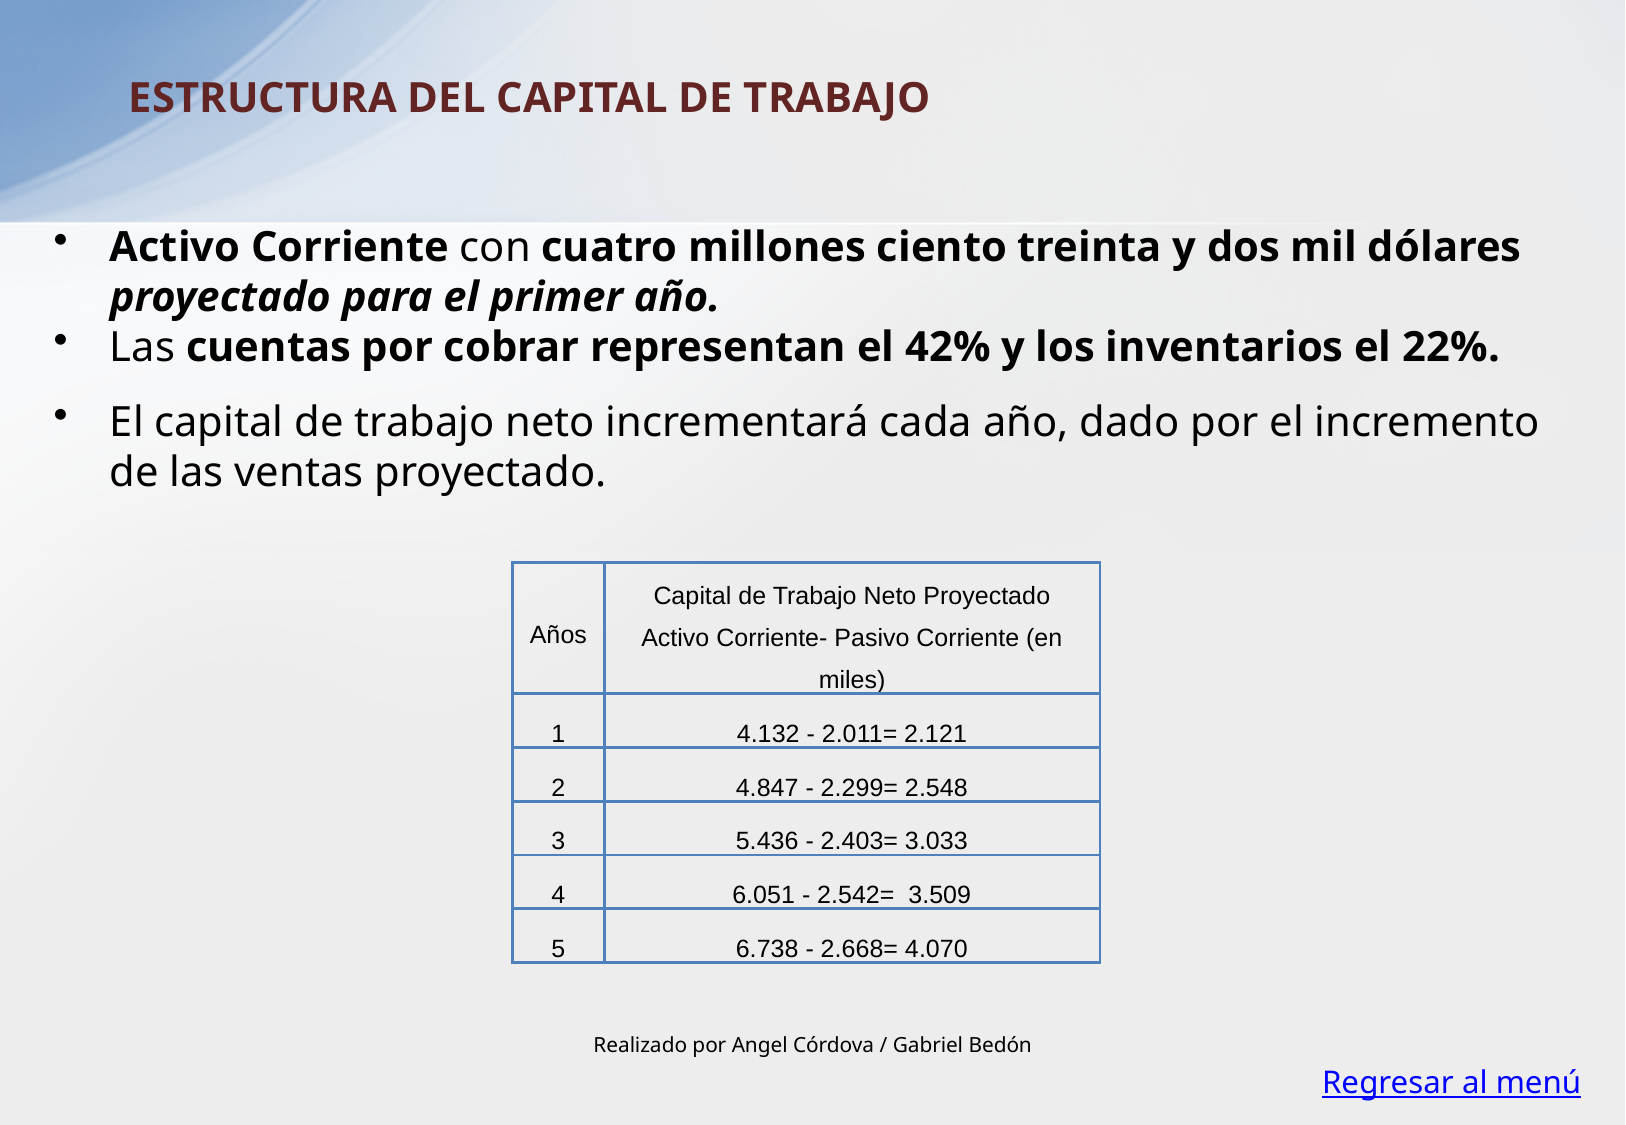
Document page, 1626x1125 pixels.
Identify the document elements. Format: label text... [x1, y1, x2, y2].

table_cell 4 [514, 856, 603, 907]
list Activo Corriente con cuatro millones ciento treinta y dos mil dólares proyectado para el primer año. Las cuentas por cobrar representan el 42% y los inventarios el 22%. El capital de trabajo neto incrementará cada año, dado por el incremento de las ventas proyectado. [38, 212, 1588, 992]
text_box ESTRUCTURA DEL CAPITAL DE TRABAJO [114, 82, 1524, 160]
table_cell 3 [514, 803, 603, 854]
table_cell 4.847 - 2.299= 2.548 [606, 749, 1099, 800]
table_header Años [514, 564, 603, 692]
table_cell 5.436 - 2.403= 3.033 [606, 803, 1099, 854]
table_header Capital de Trabajo Neto Proyectado Activo Corriente- Pasivo Corriente (en miles) [606, 564, 1099, 692]
table_cell 4.132 - 2.011= 2.121 [606, 695, 1099, 746]
table_cell 6.051 - 2.542= 3.509 [606, 856, 1099, 907]
footer Realizado por Angel Córdova / Gabriel Bedón [555, 1024, 1070, 1103]
table_cell 2 [514, 749, 603, 800]
text_box Regresar al menú [1307, 1054, 1597, 1113]
table_cell 6.738 - 2.668= 4.070 [606, 910, 1099, 961]
table_cell 5 [514, 910, 603, 961]
table_cell 1 [514, 695, 603, 746]
picture [0, 0, 1625, 1125]
